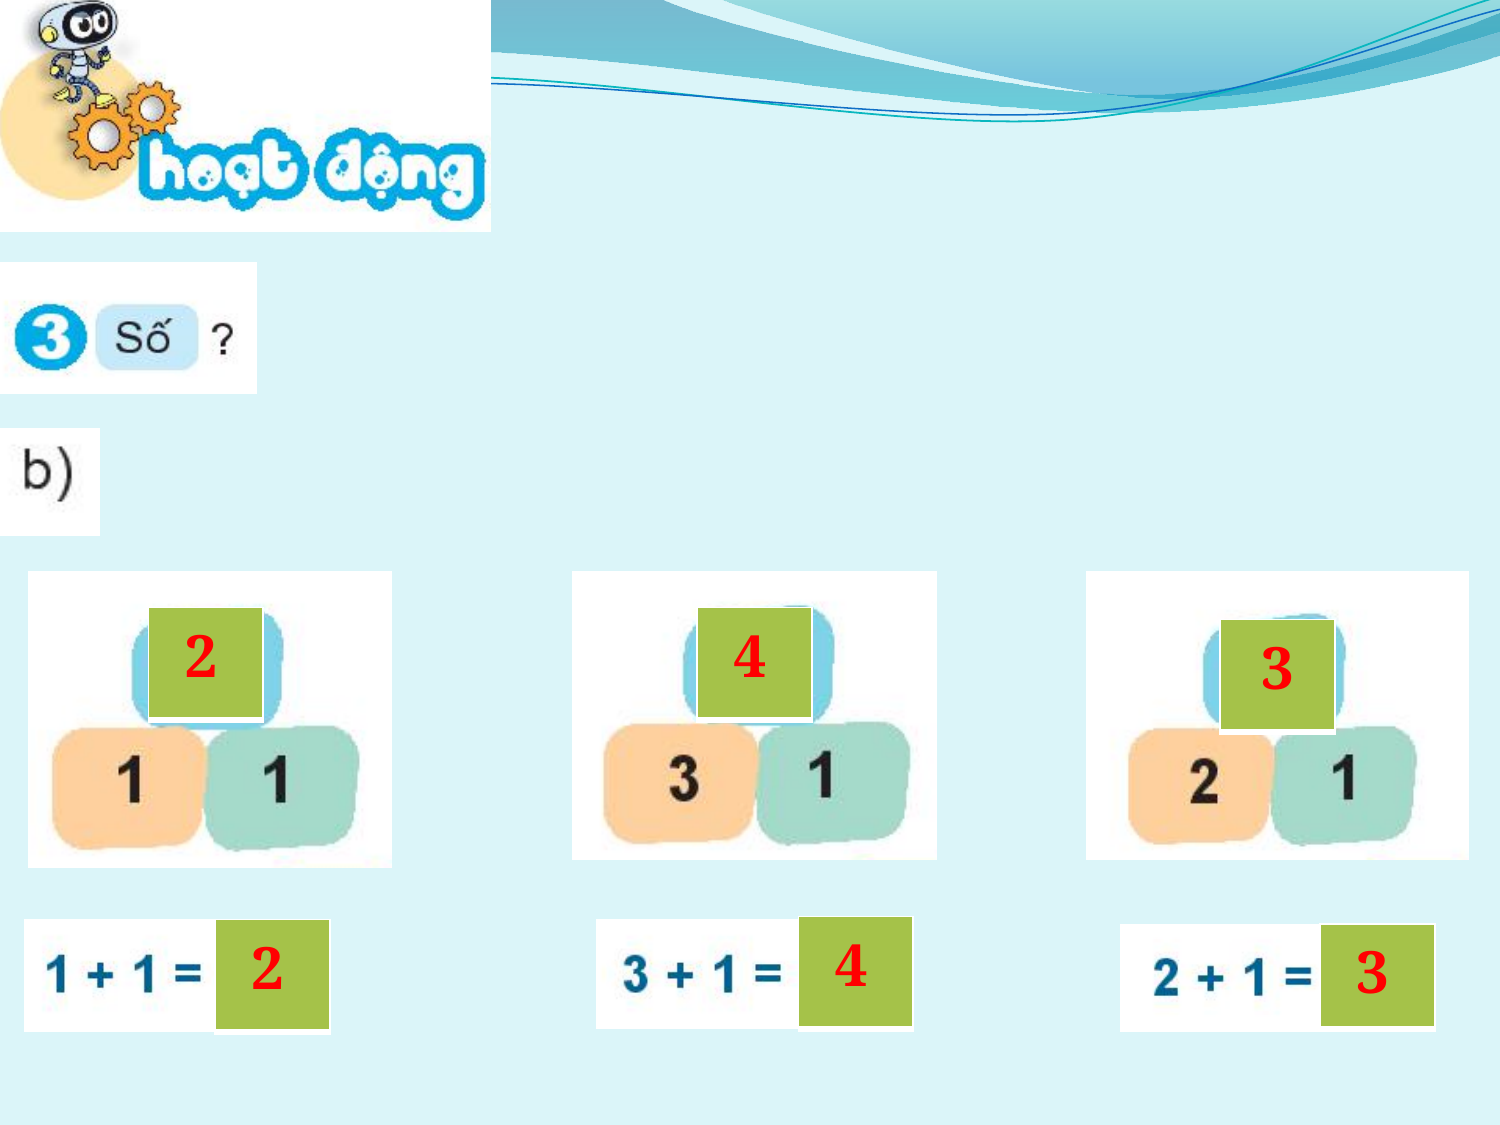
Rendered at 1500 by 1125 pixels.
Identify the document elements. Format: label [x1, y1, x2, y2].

picture [0, 427, 101, 537]
picture [572, 571, 937, 860]
picture [1086, 571, 1469, 860]
picture [0, 0, 491, 232]
picture [595, 919, 914, 1030]
picture [1120, 923, 1435, 1033]
picture [23, 919, 330, 1033]
picture [0, 262, 257, 394]
picture [27, 571, 392, 869]
